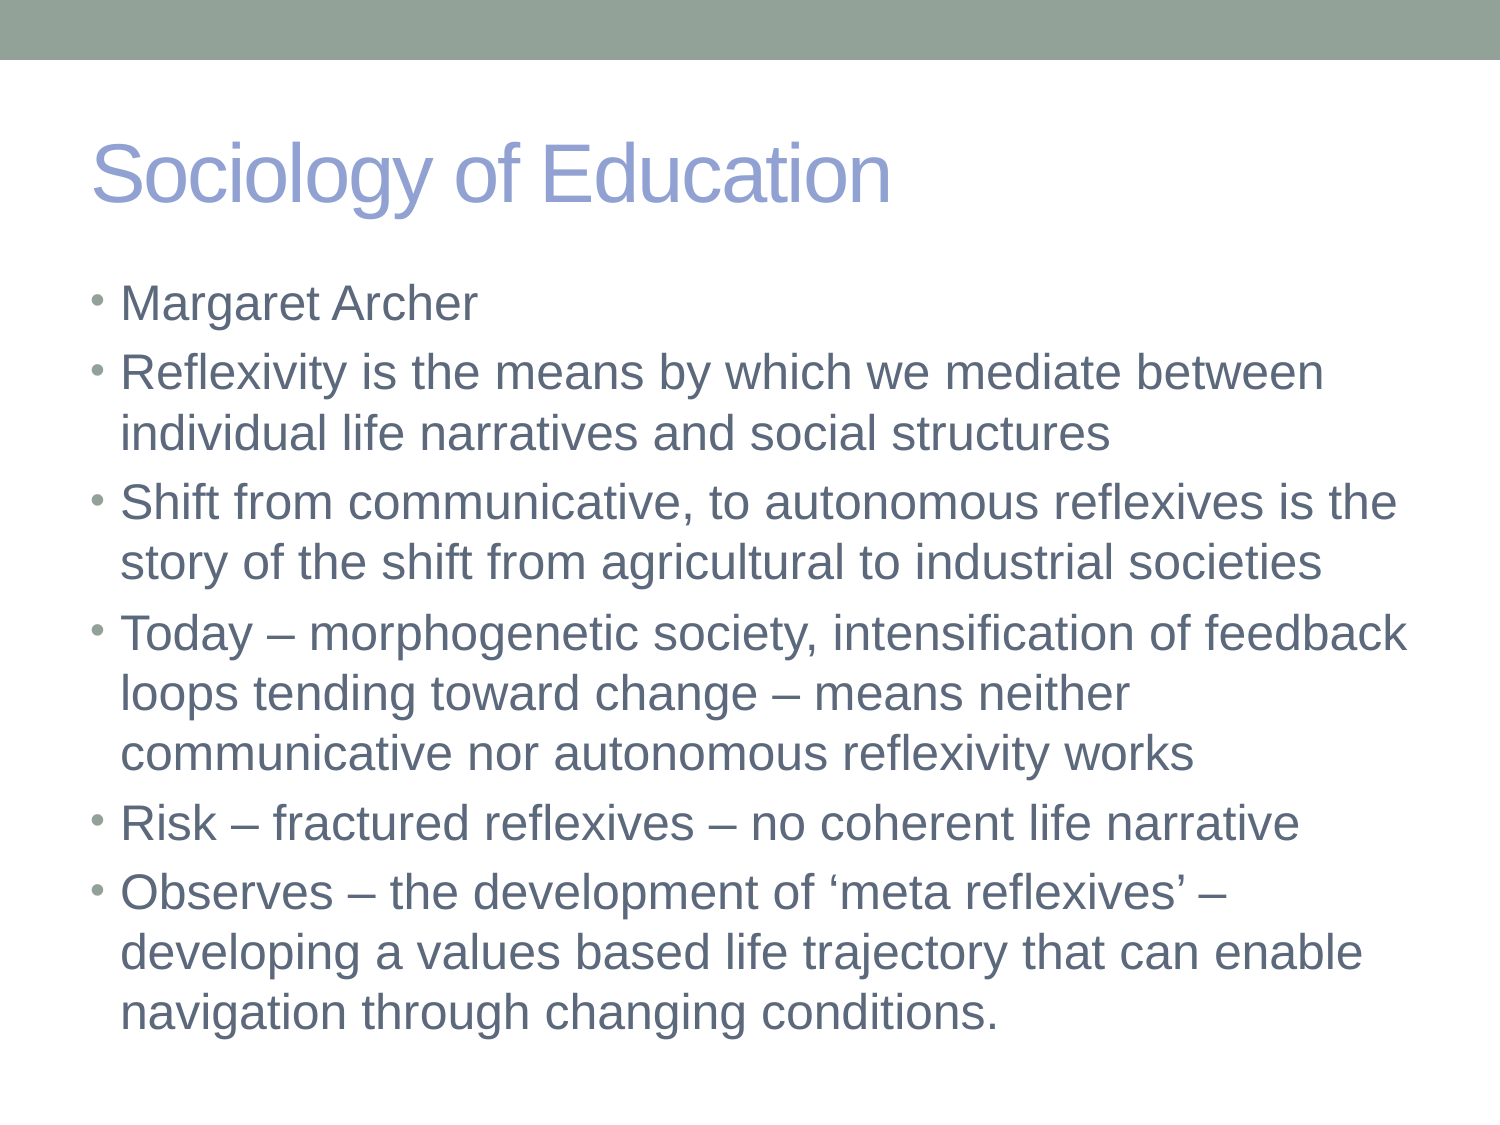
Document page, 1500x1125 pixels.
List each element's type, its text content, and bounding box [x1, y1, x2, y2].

title Sociology of Education [75, 87, 1425, 250]
list Margaret Archer Reflexivity is the means by which we mediate between individual life narratives and social structures Shift from communicative, to autonomous reflexives is the story of the shift from agricultural to industrial societies Today – morphogenetic society, intensification of feedback loops tending toward change – means neither communicative nor autonomous reflexivity works Risk – fractured reflexives – no coherent life narrative Observes – the development of ‘meta reflexives’ – developing a values based life trajectory that can enable navigation through changing conditions. [75, 262, 1425, 1063]
